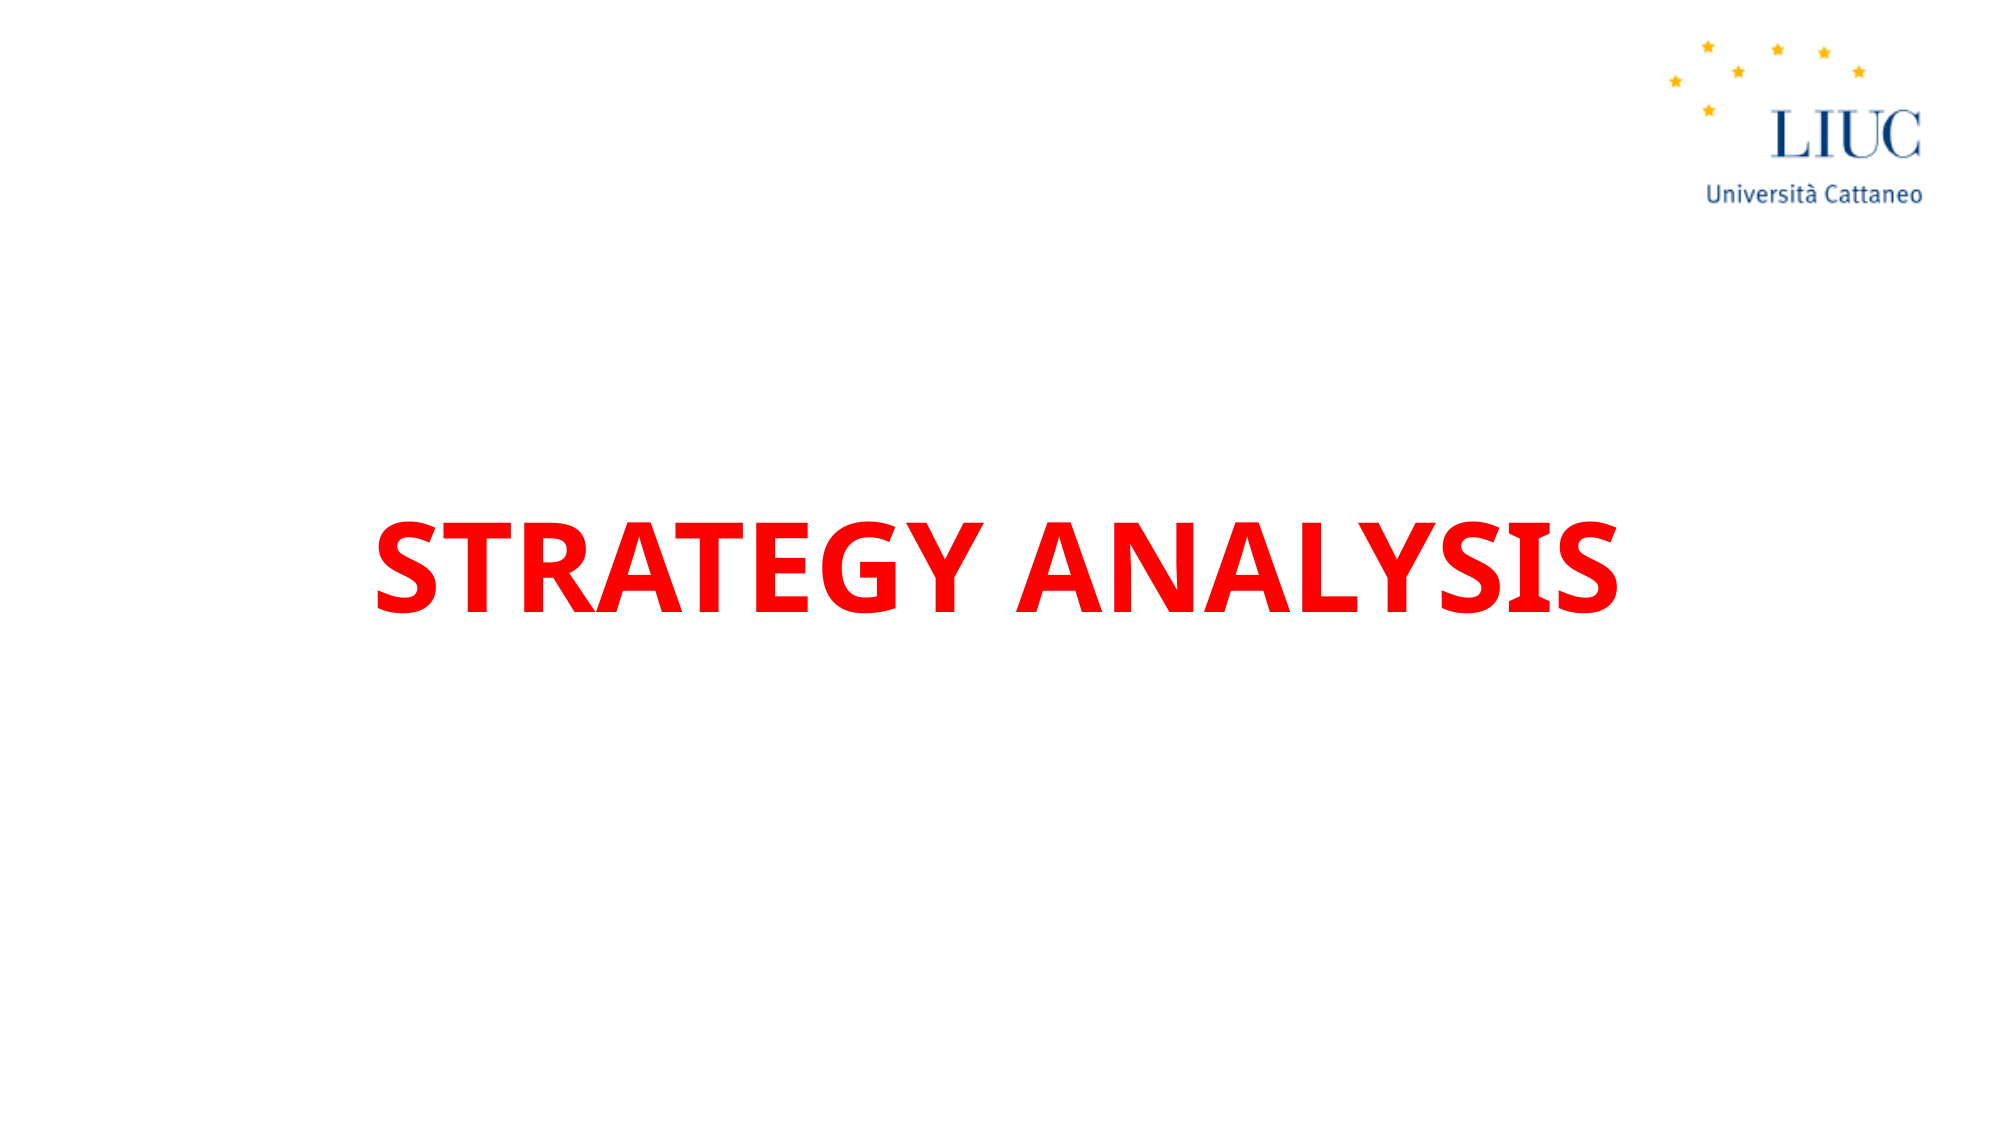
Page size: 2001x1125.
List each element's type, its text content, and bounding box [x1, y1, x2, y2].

picture [1644, 15, 1949, 226]
title STRATEGY ANALYSIS [247, 255, 1748, 648]
